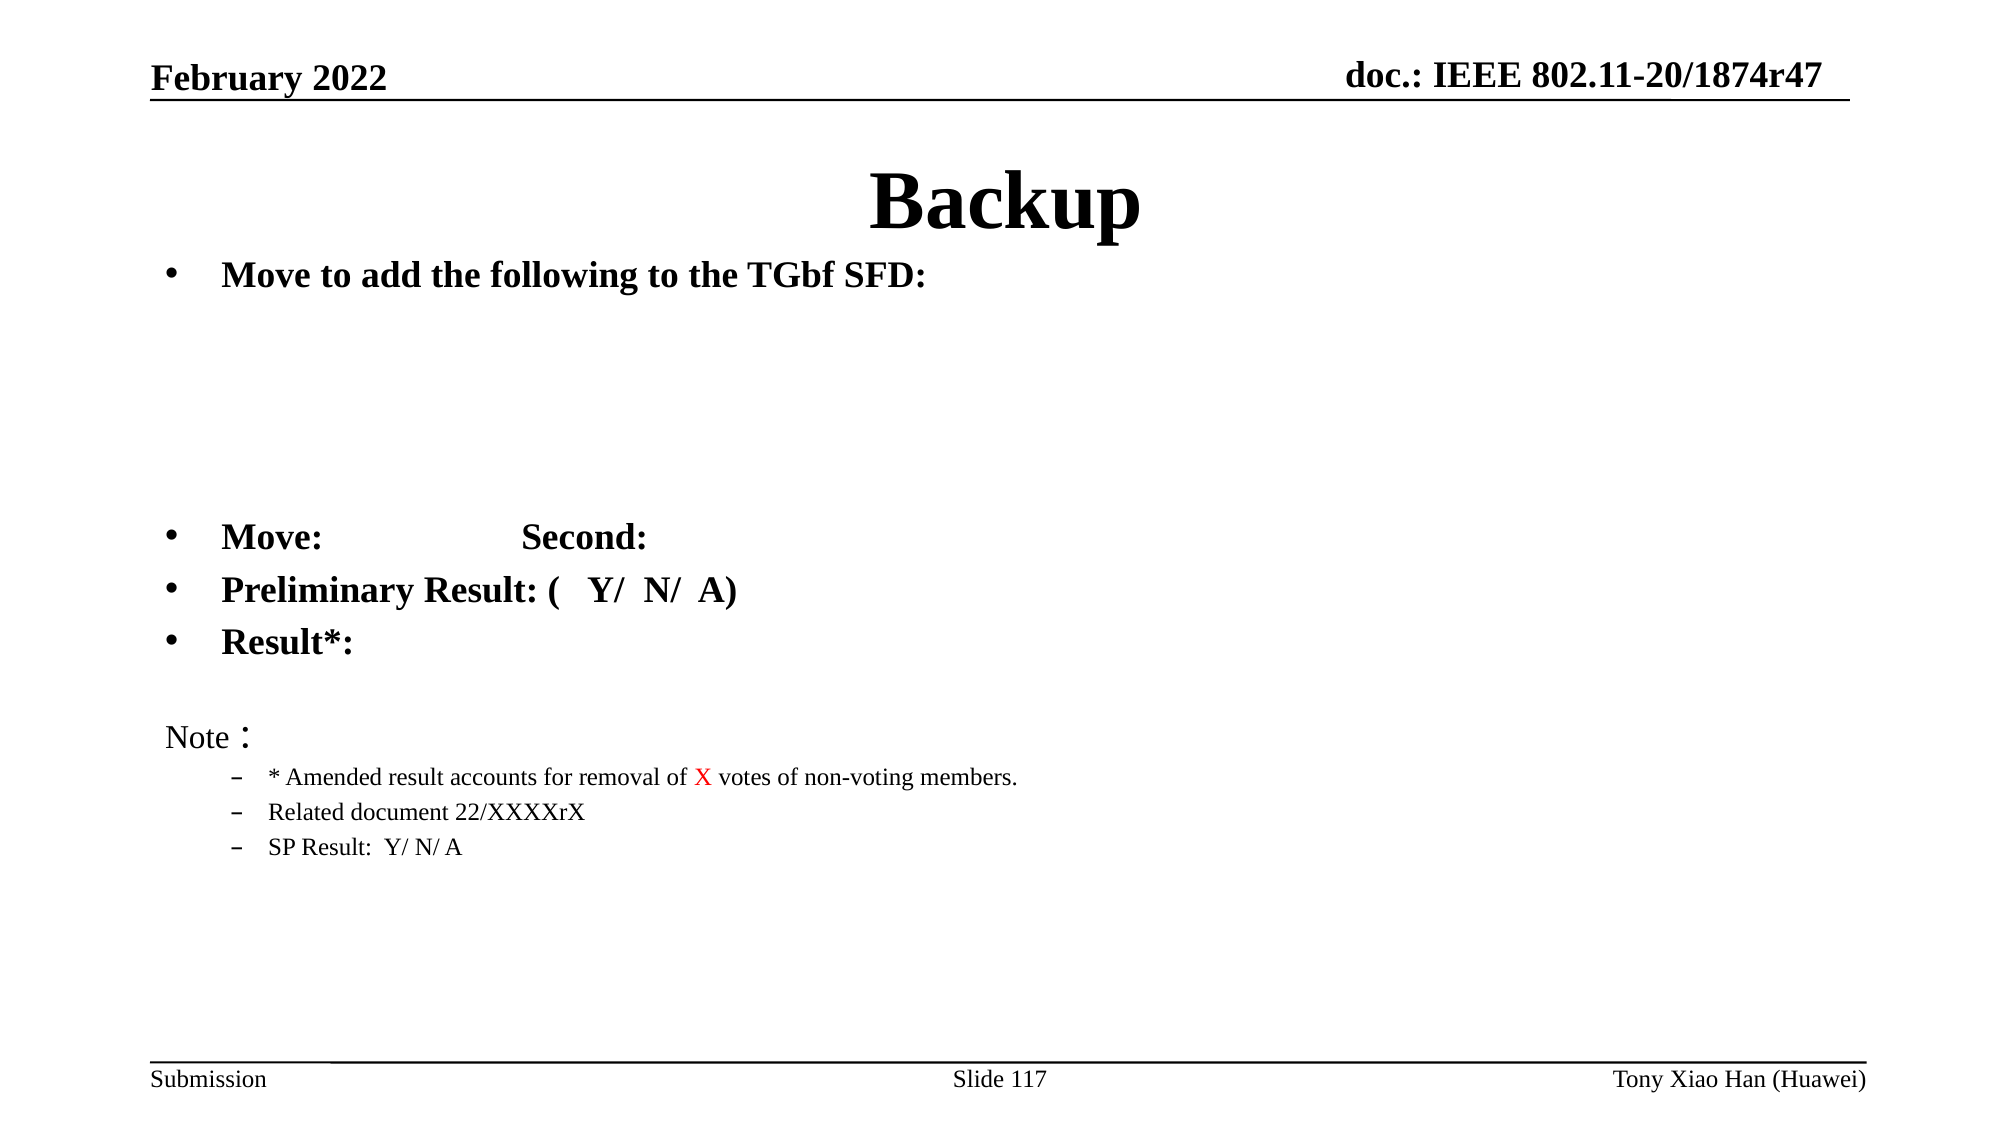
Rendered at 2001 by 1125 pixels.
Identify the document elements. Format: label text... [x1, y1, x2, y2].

text_box Move to add the following to the TGbf SFD: Move: Second: Preliminary Result: ( Y/ N/ A) Result*: Note： * Amended result accounts for removal of X votes of non-voting members. Related document 22/XXXXrX SP Result: Y/ N/ A [149, 212, 1875, 900]
text_box Backup [368, 137, 1644, 212]
